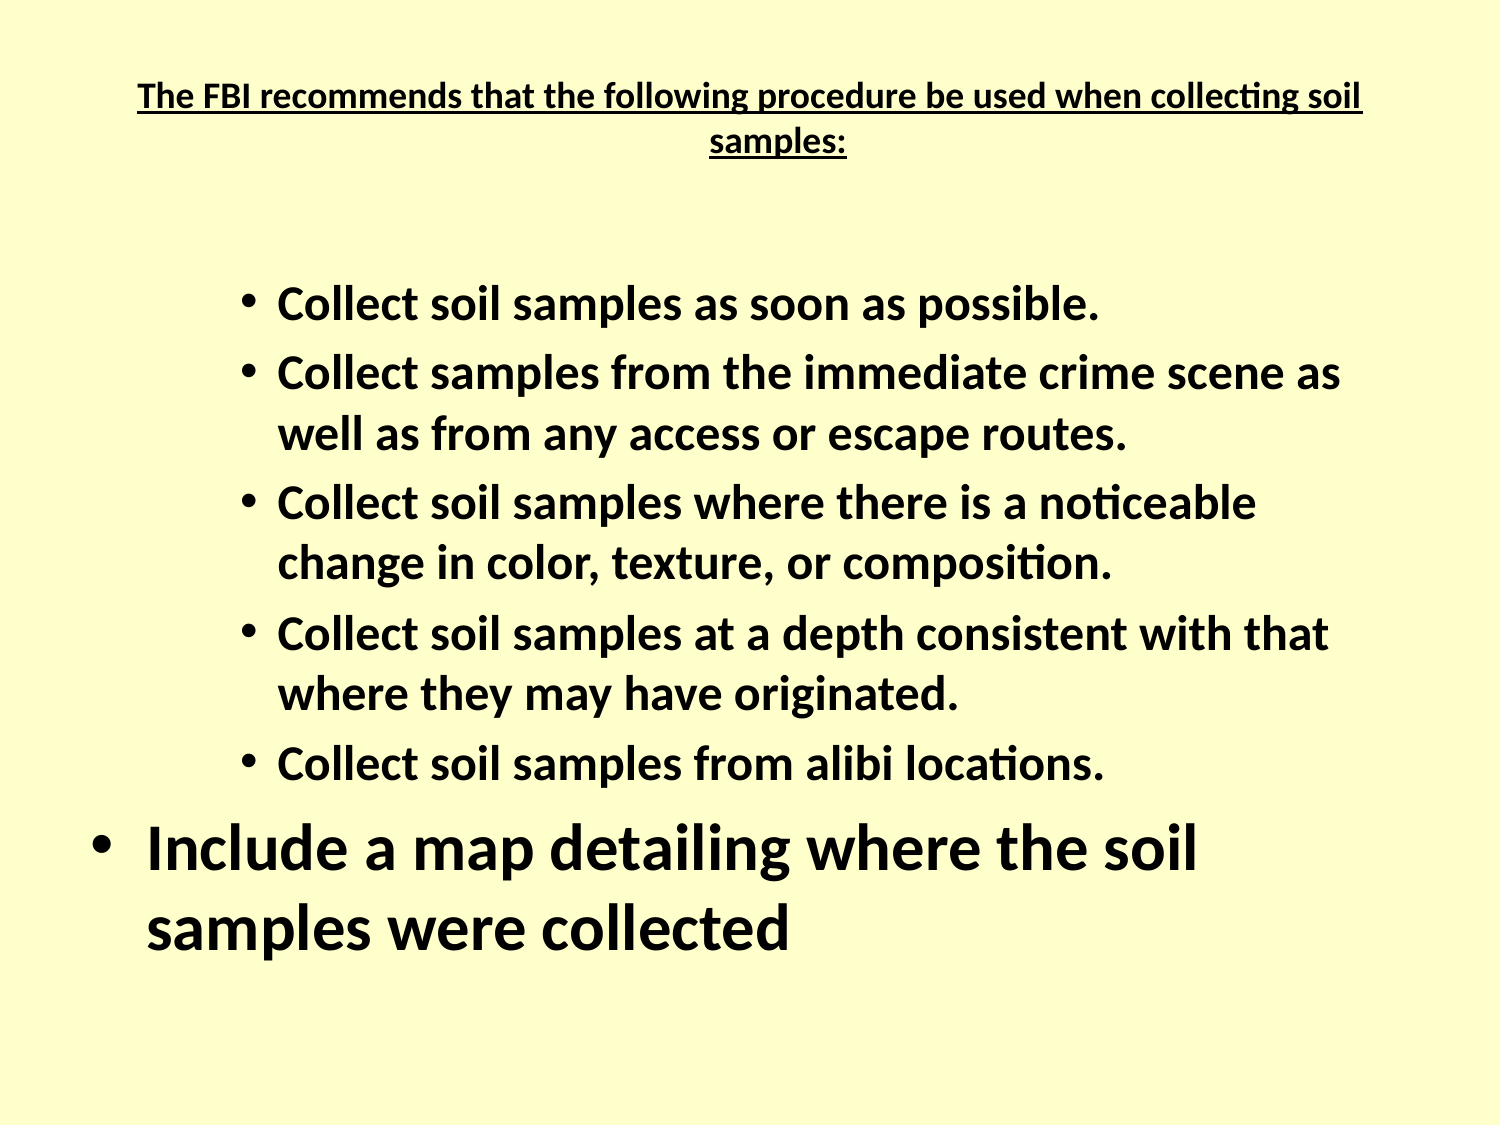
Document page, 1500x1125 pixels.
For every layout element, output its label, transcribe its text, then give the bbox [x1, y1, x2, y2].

title The FBI recommends that the following procedure be used when collecting soil samples: [74, 44, 1426, 233]
list Collect soil samples as soon as possible. Collect samples from the immediate crime scene as well as from any access or escape routes. Collect soil samples where there is a noticeable change in color, texture, or composition. Collect soil samples at a depth consistent with that where they may have originated. Collect soil samples from alibi locations. Include a map detailing where the soil samples were collected [74, 262, 1426, 1006]
